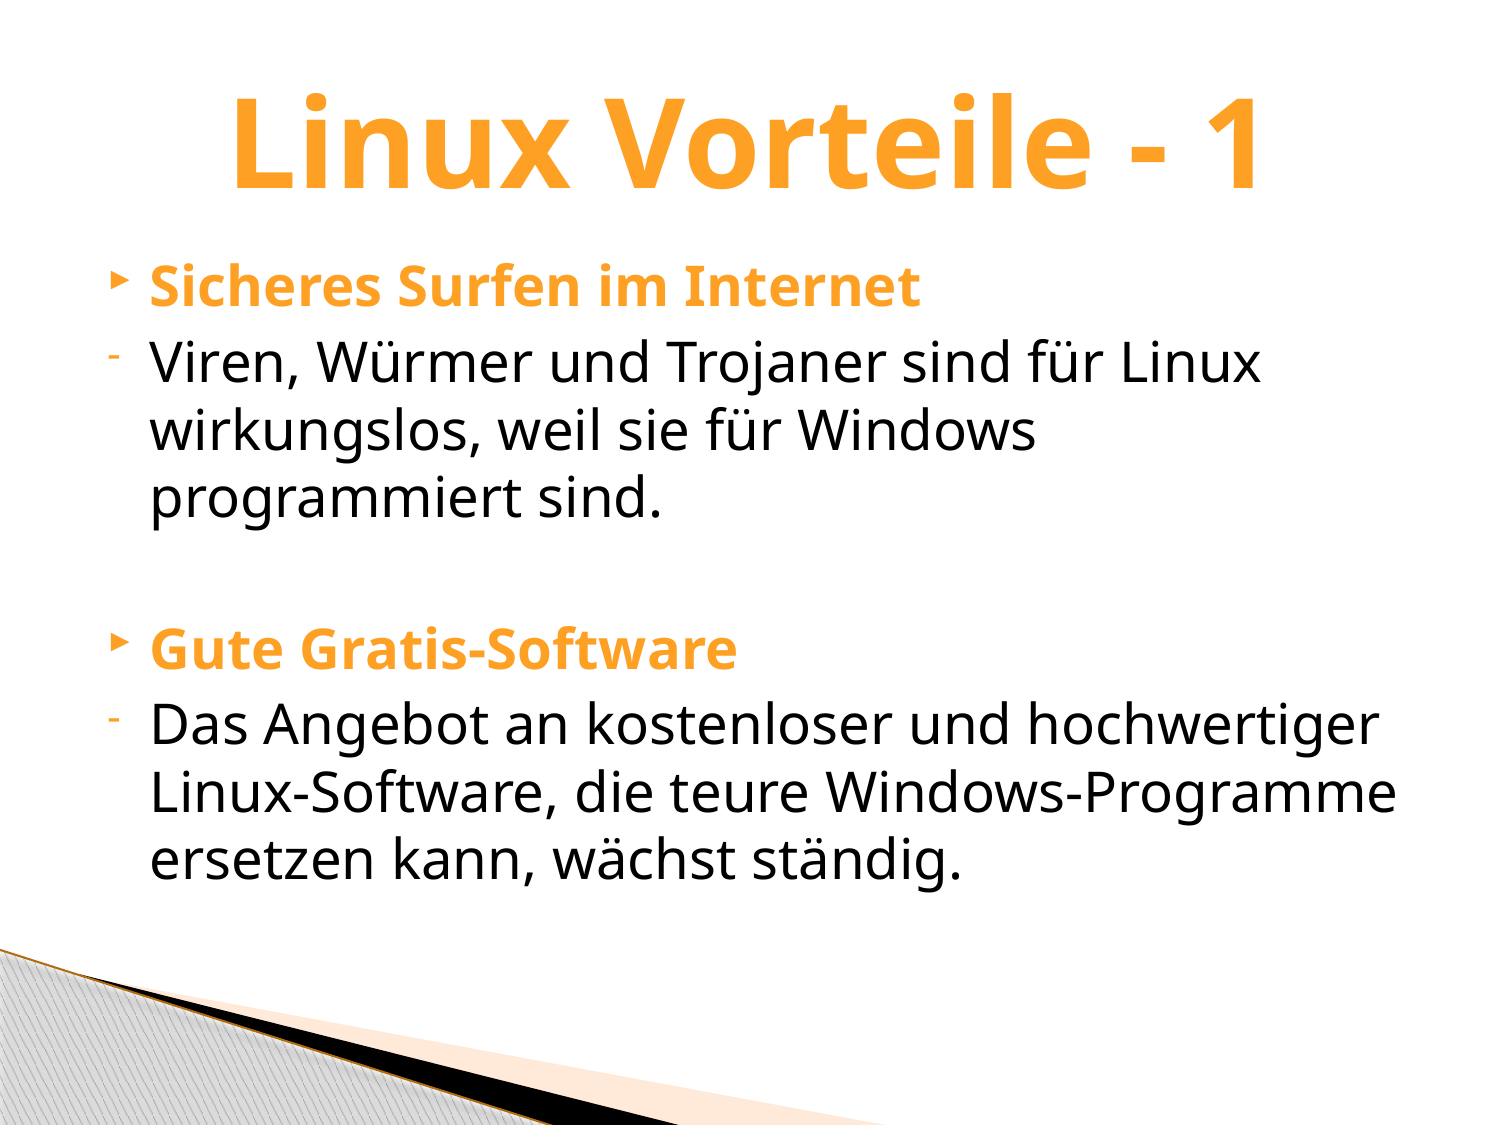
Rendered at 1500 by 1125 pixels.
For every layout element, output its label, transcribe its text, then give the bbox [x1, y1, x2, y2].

title Linux Vorteile - 1 [75, 45, 1425, 233]
list Sicheres Surfen im Internet Viren, Würmer und Trojaner sind für Linux wirkungslos, weil sie für Windows programmiert sind. Gute Gratis-Software Das Angebot an kostenloser und hochwertiger Linux-Software, die teure Windows-Programme ersetzen kann, wächst ständig. [75, 243, 1425, 986]
